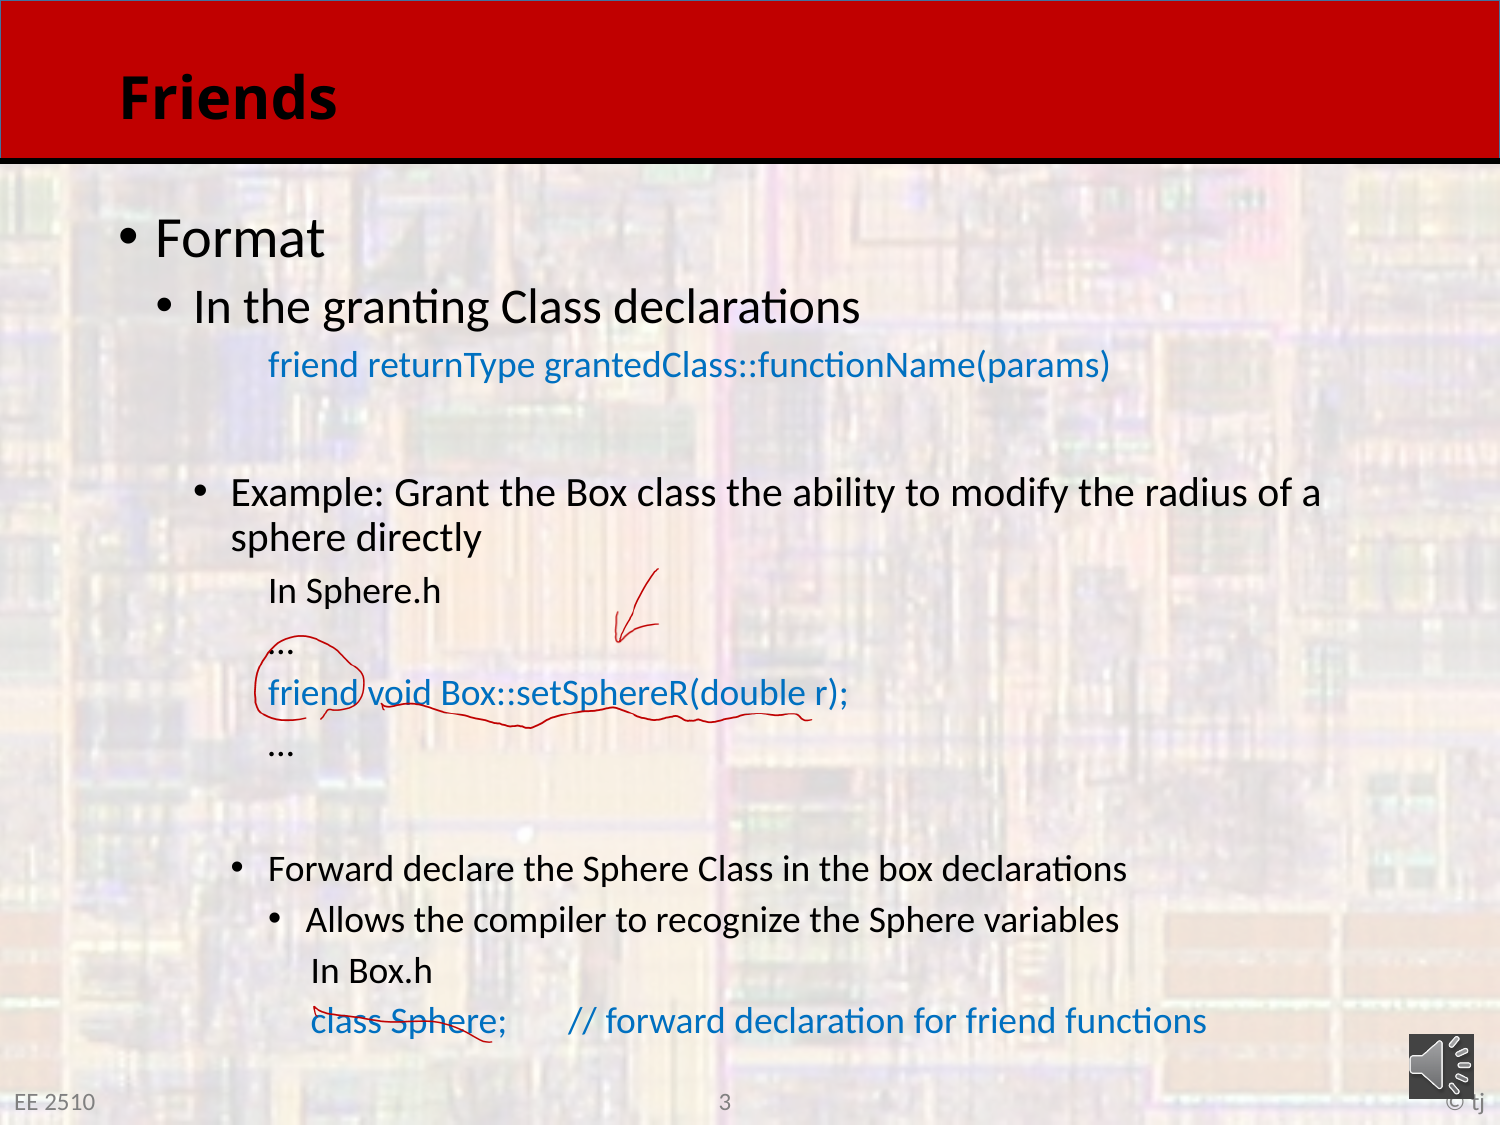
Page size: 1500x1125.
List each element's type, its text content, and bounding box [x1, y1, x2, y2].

picture [254, 568, 823, 1054]
picture [1408, 1033, 1475, 1100]
list Format In the granting Class declarations friend returnType grantedClass::functionName(params) Example: Grant the Box class the ability to modify the radius of a sphere directly In Sphere.h … friend void Box::setSphereR(double r); … Forward declare the Sphere Class in the box declarations Allows the compiler to recognize the Sphere variables In Box.h class Sphere; // forward declaration for friend functions [103, 200, 1397, 1075]
title Friends [103, 59, 1397, 141]
